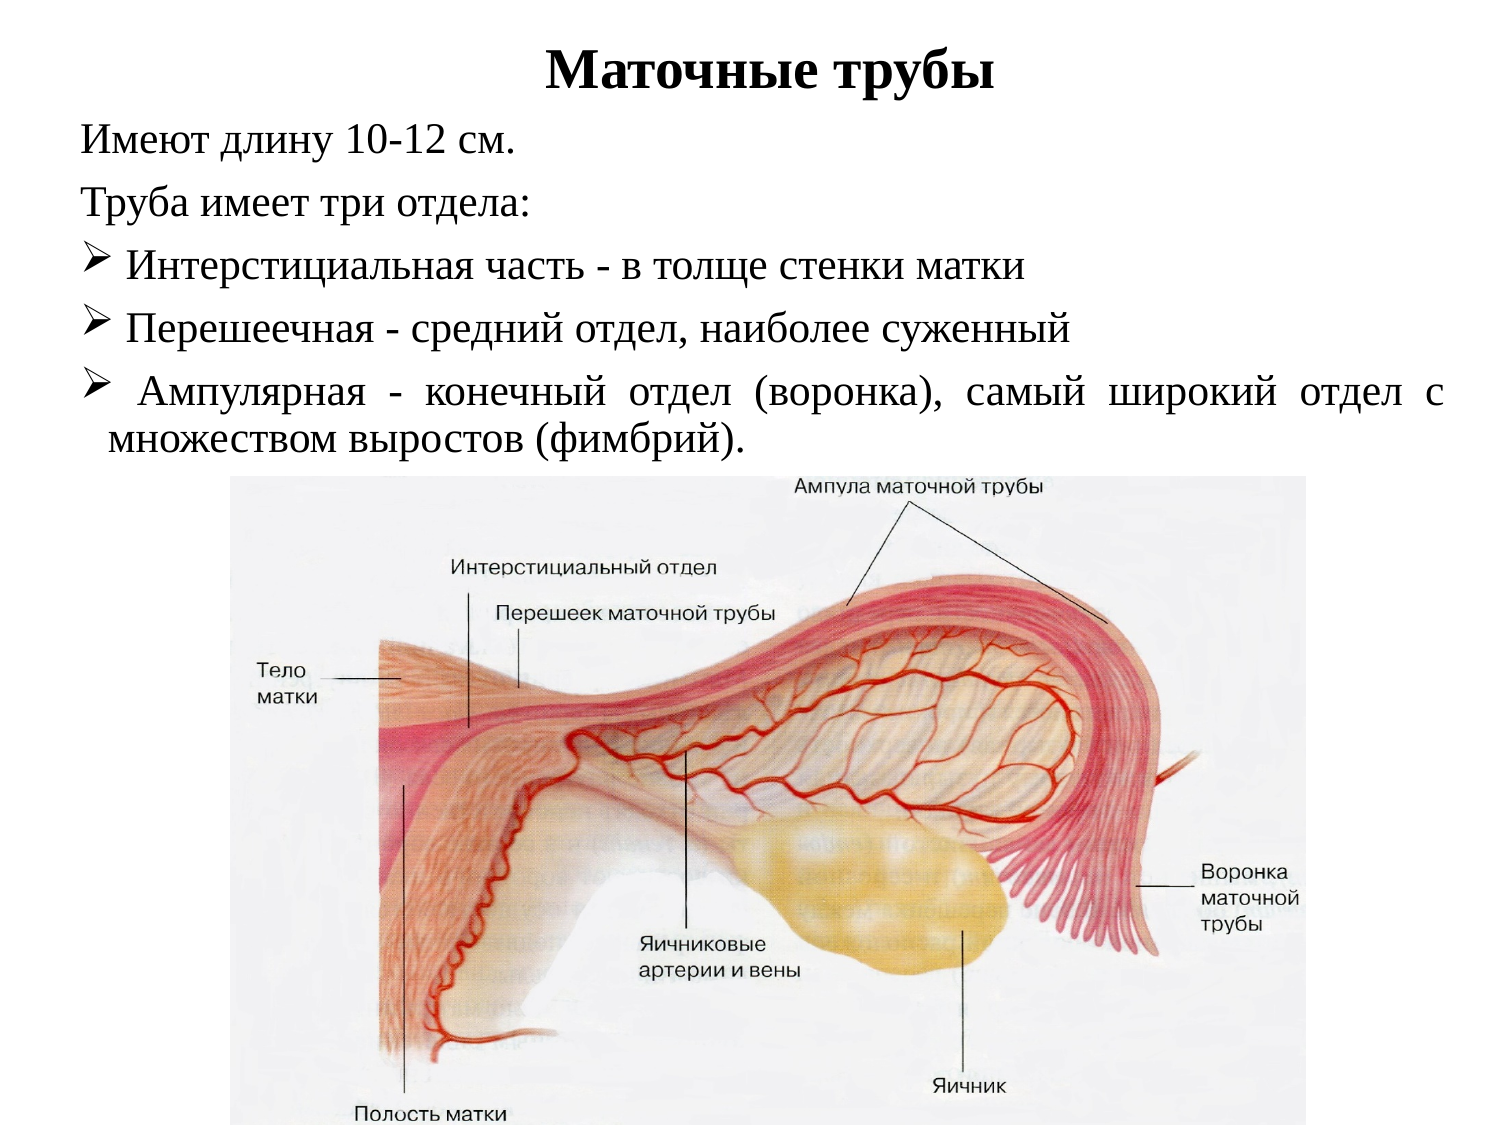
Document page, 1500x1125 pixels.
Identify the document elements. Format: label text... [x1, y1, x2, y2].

list Имеют длину 10-12 см. Труба имеет три отдела: Интерстициальная часть - в толще стенки матки Перешеечная - средний отдел, наиболее суженный Ампулярная - конеч­ный отдел (воронка), самый широкий отдел с множеством выростов (фимбрий). [64, 108, 1461, 947]
title Маточные трубы [131, 30, 1426, 108]
picture [230, 476, 1306, 1125]
